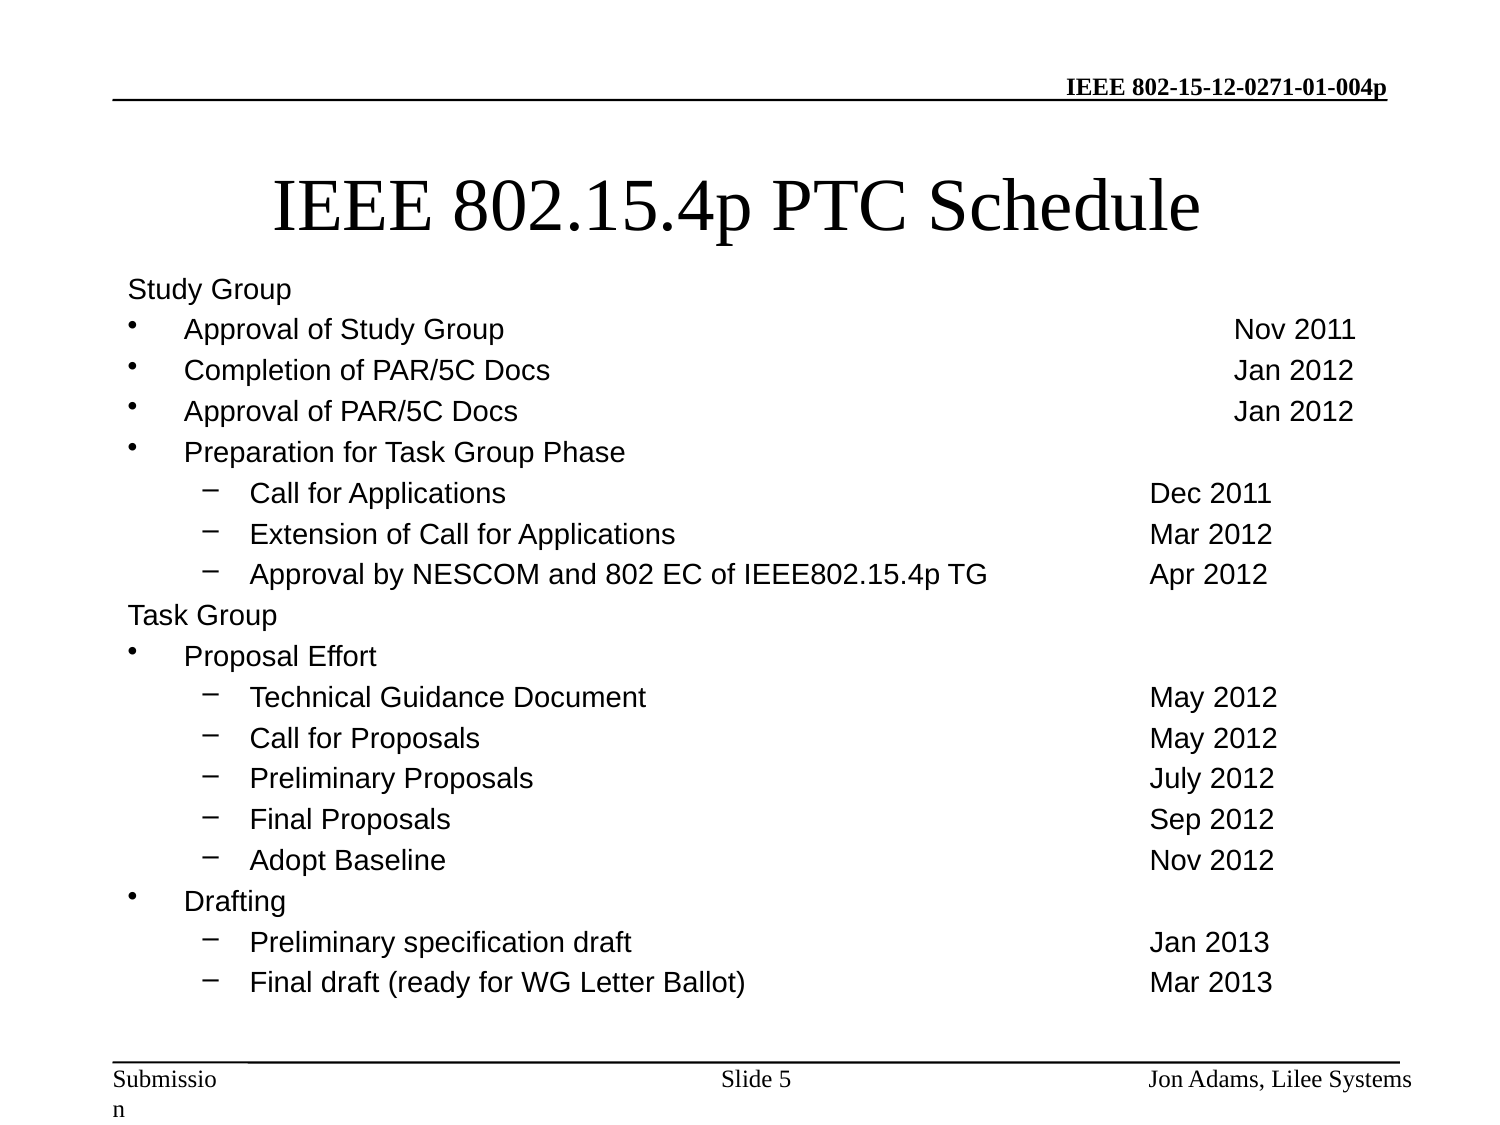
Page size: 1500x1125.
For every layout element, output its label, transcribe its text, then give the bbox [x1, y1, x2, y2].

title IEEE 802.15.4p PTC Schedule [99, 112, 1375, 288]
footer Jon Adams, Lilee Systems [900, 1062, 1413, 1093]
list Study Group Approval of Study Group Nov 2011 Completion of PAR/5C Docs Jan 2012 Approval of PAR/5C Docs Jan 2012 Preparation for Task Group Phase Call for Applications Dec 2011 Extension of Call for Applications Mar 2012 Approval by NESCOM and 802 EC of IEEE802.15.4p TG Apr 2012 Task Group Proposal Effort Technical Guidance Document May 2012 Call for Proposals May 2012 Preliminary Proposals July 2012 Final Proposals Sep 2012 Adopt Baseline Nov 2012 Drafting Preliminary specification draft Jan 2013 Final draft (ready for WG Letter Ballot) Mar 2013 [112, 262, 1388, 1038]
slide_number Slide 5 [712, 1062, 800, 1093]
